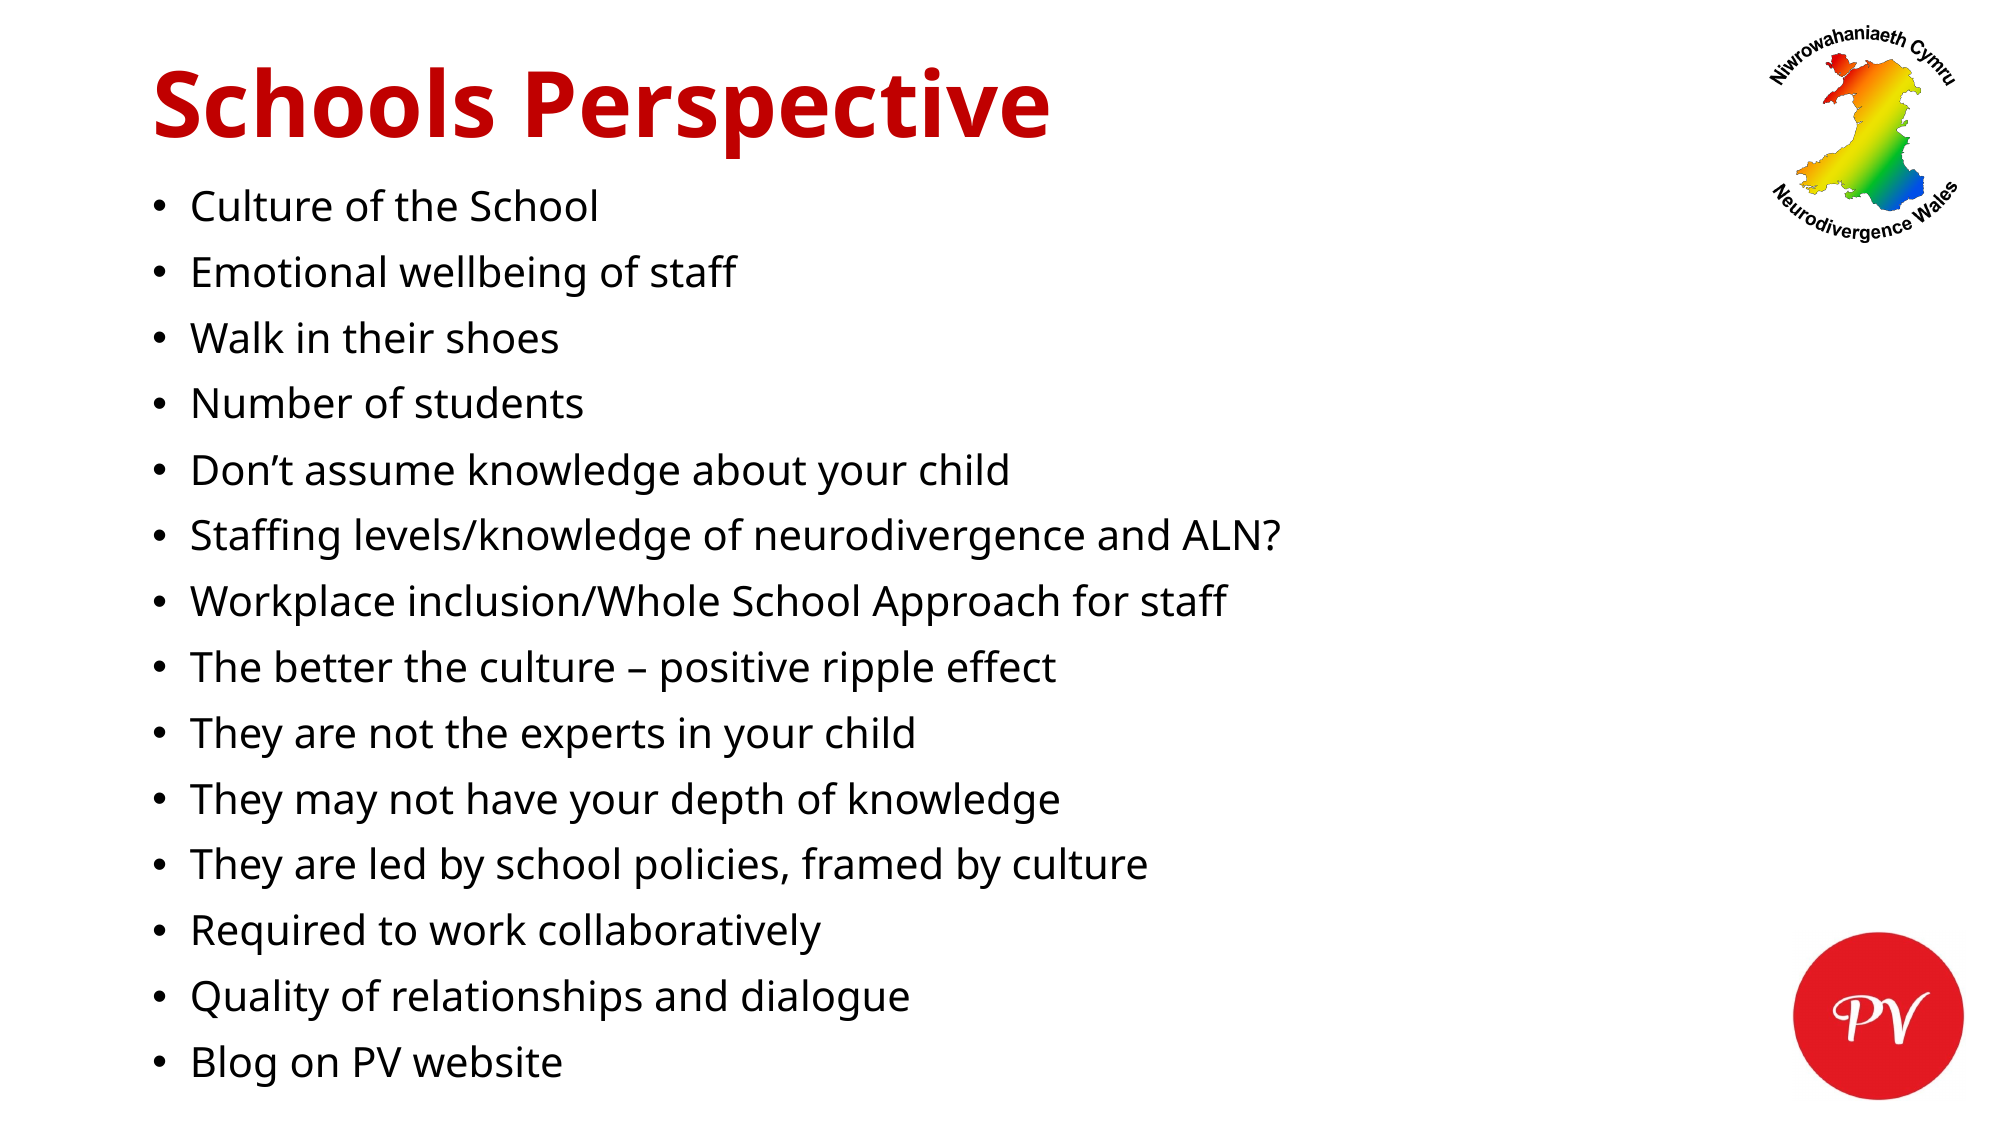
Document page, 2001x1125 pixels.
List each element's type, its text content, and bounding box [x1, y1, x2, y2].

list Culture of the School Emotional wellbeing of staff Walk in their shoes Number of students Don’t assume knowledge about your child Staffing levels/knowledge of neurodivergence and ALN? Workplace inclusion/Whole School Approach for staff The better the culture – positive ripple effect They are not the experts in your child They may not have your depth of knowledge They are led by school policies, framed by culture Required to work collaboratively Quality of relationships and dialogue Blog on PV website [137, 178, 1863, 892]
picture [1792, 929, 1967, 1101]
picture [1769, 25, 1957, 244]
title Schools Perspective [137, 0, 1863, 178]
